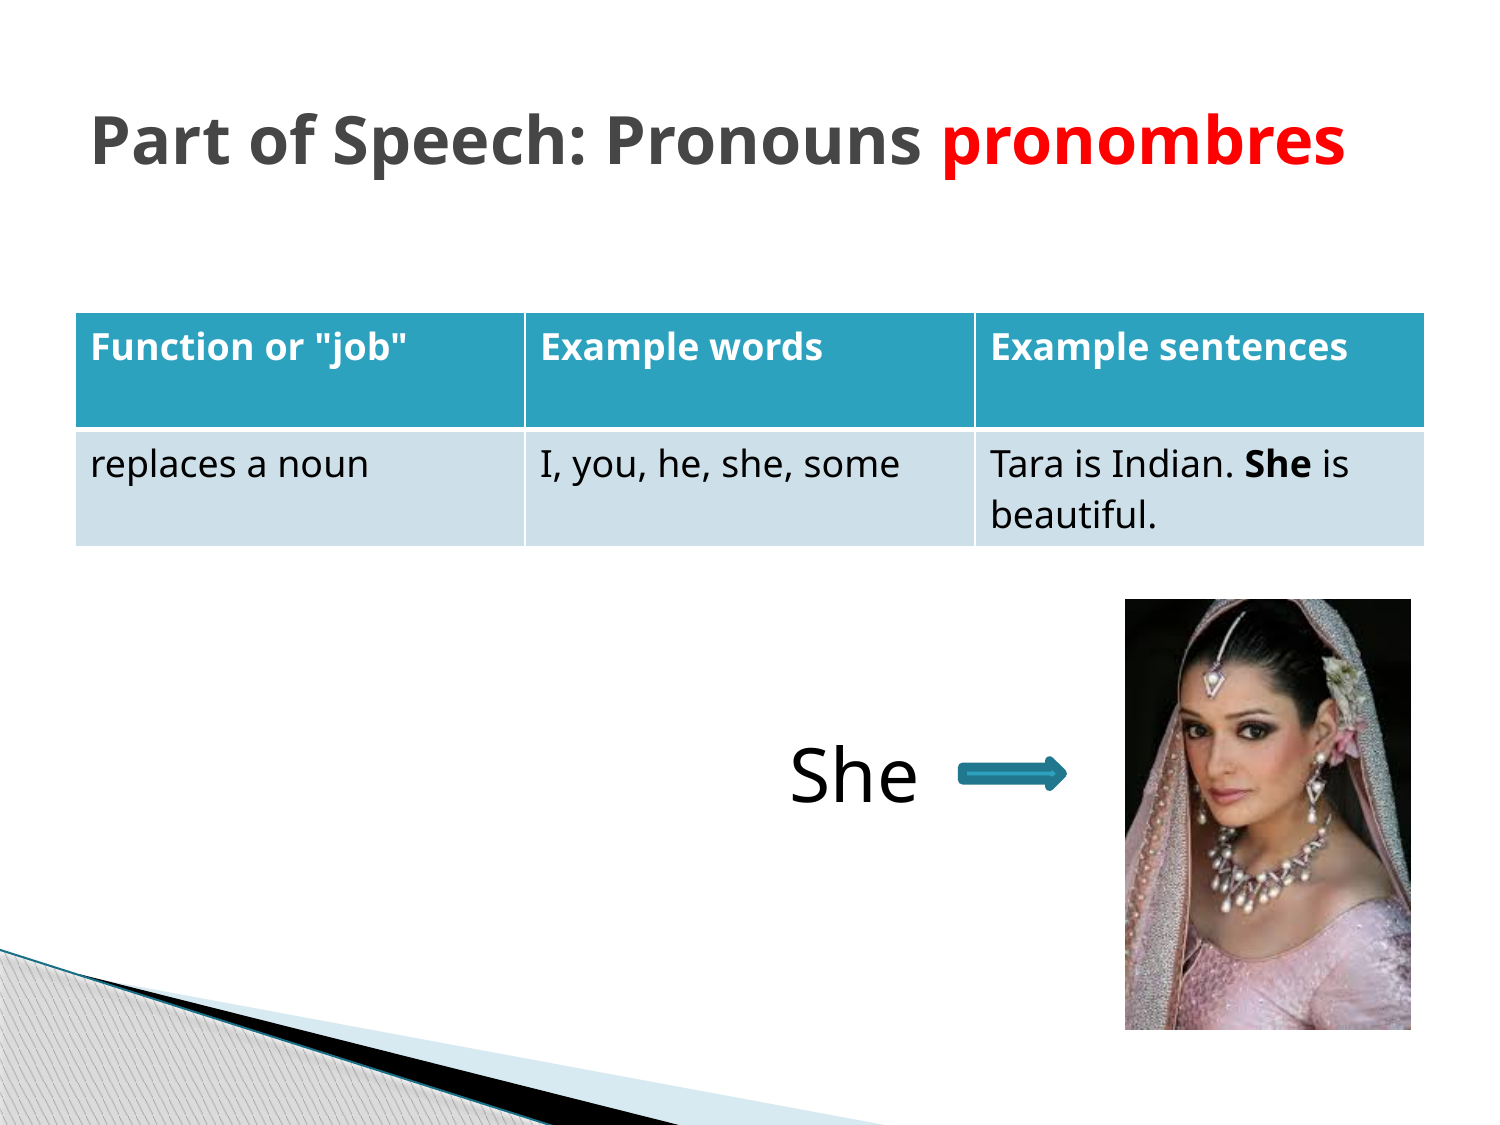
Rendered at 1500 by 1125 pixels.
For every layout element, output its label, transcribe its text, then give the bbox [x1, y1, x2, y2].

picture [1124, 599, 1412, 1030]
table_header Example words [526, 313, 974, 427]
table_cell Tara is Indian. She is beautiful. [976, 432, 1424, 546]
table_cell I, you, he, she, some [526, 432, 974, 546]
text_box [957, 756, 1067, 791]
text_box She [774, 720, 1100, 826]
table_header Example sentences [976, 313, 1424, 427]
table_cell replaces a noun [76, 432, 524, 546]
table_header Function or "job" [76, 313, 524, 427]
title Part of Speech: Pronouns pronombres [75, 45, 1425, 233]
